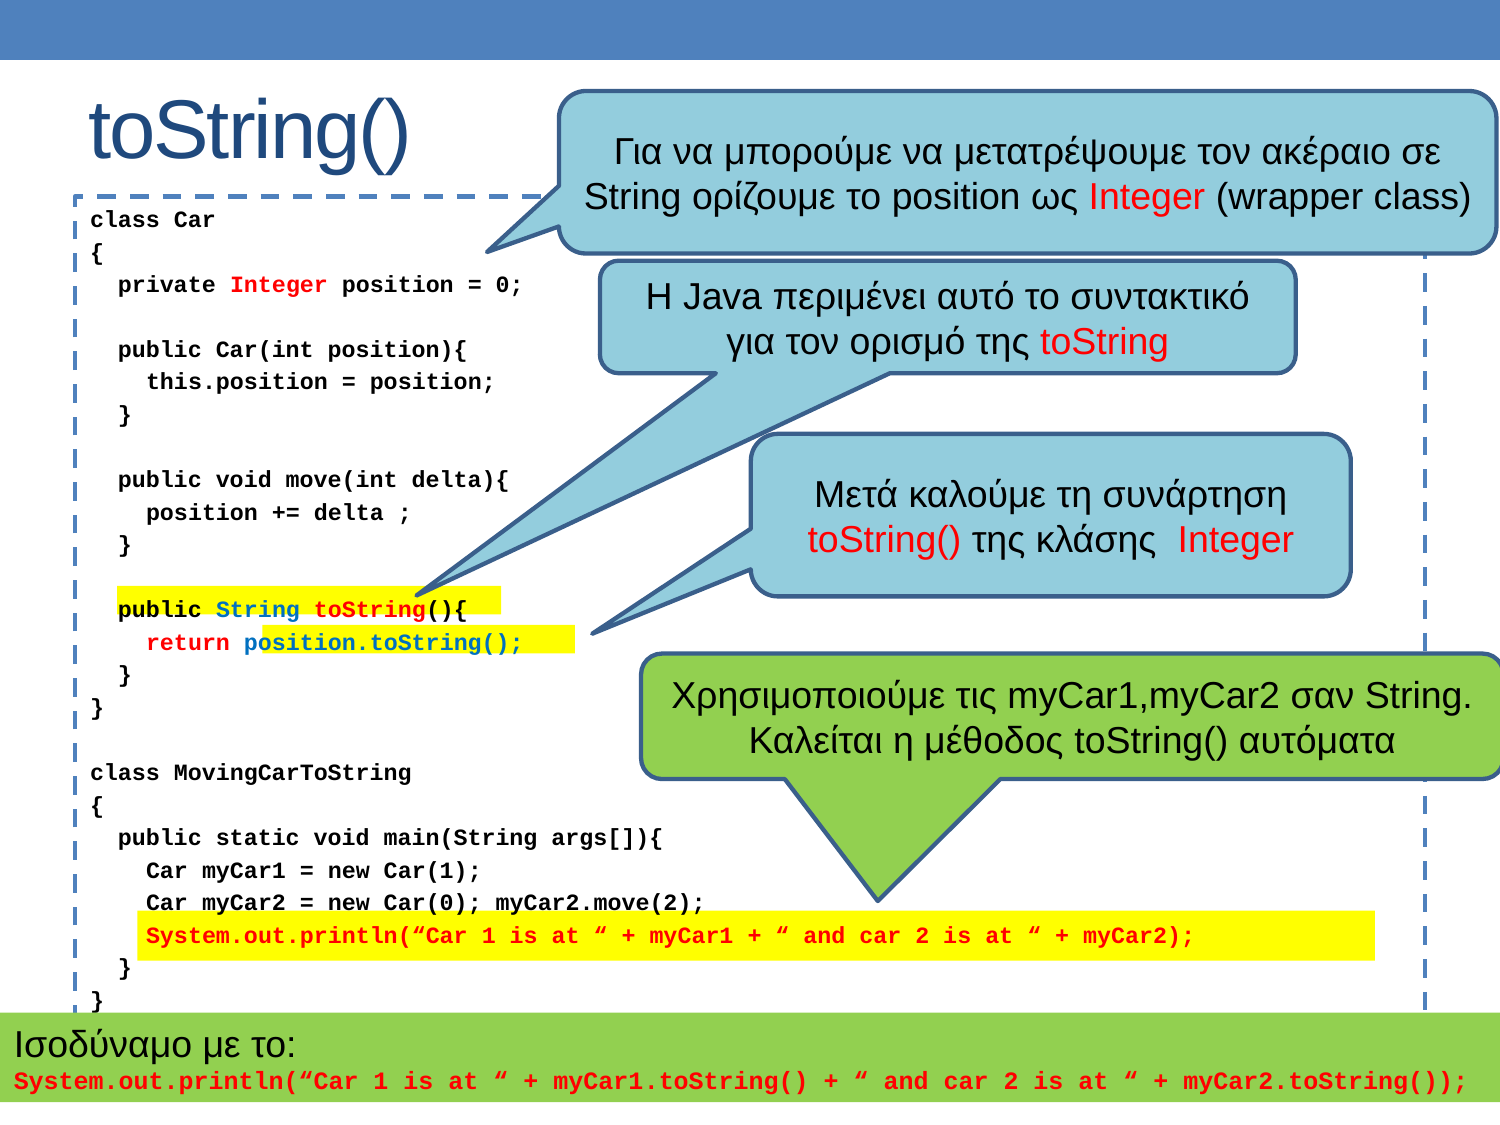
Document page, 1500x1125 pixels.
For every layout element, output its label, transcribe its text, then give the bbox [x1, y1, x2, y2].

text_box Για να μπορούμε να μετατρέψουμε τον ακέραιο σε String ορίζουμε το position ως Integer (wrapper class) [485, 88, 1499, 256]
list class Car { private Integer position = 0; public Car(int position){ this.position = position; } public void move(int delta){ position += delta ; } public String toString(){ return position.toString(); } } class MovingCarToString { public static void main(String args[]){ Car myCar1 = new Car(1); Car myCar2 = new Car(0); myCar2.move(2); System.out.println(“Car 1 is at “ + myCar1 + “ and car 2 is at “ + myCar2); } } [75, 207, 1425, 1012]
text_box Ισοδύναμο με το: System.out.println(“Car 1 is at “ + myCar1.toString() + “ and car 2 is at “ + myCar2.toString()); [0, 1012, 1500, 1103]
text_box H Java περιμένει αυτό το συντακτικό για τον ορισμό της toString [414, 258, 1298, 598]
text_box Χρησιμοποιούμε τις myCar1,myCar2 σαν String. Καλείται η μέθοδος toString() αυτόματα [638, 651, 1500, 904]
title toString() [73, 43, 1424, 207]
text_box Μετά καλούμε τη συνάρτηση toString() της κλάσης Integer [590, 431, 1353, 636]
